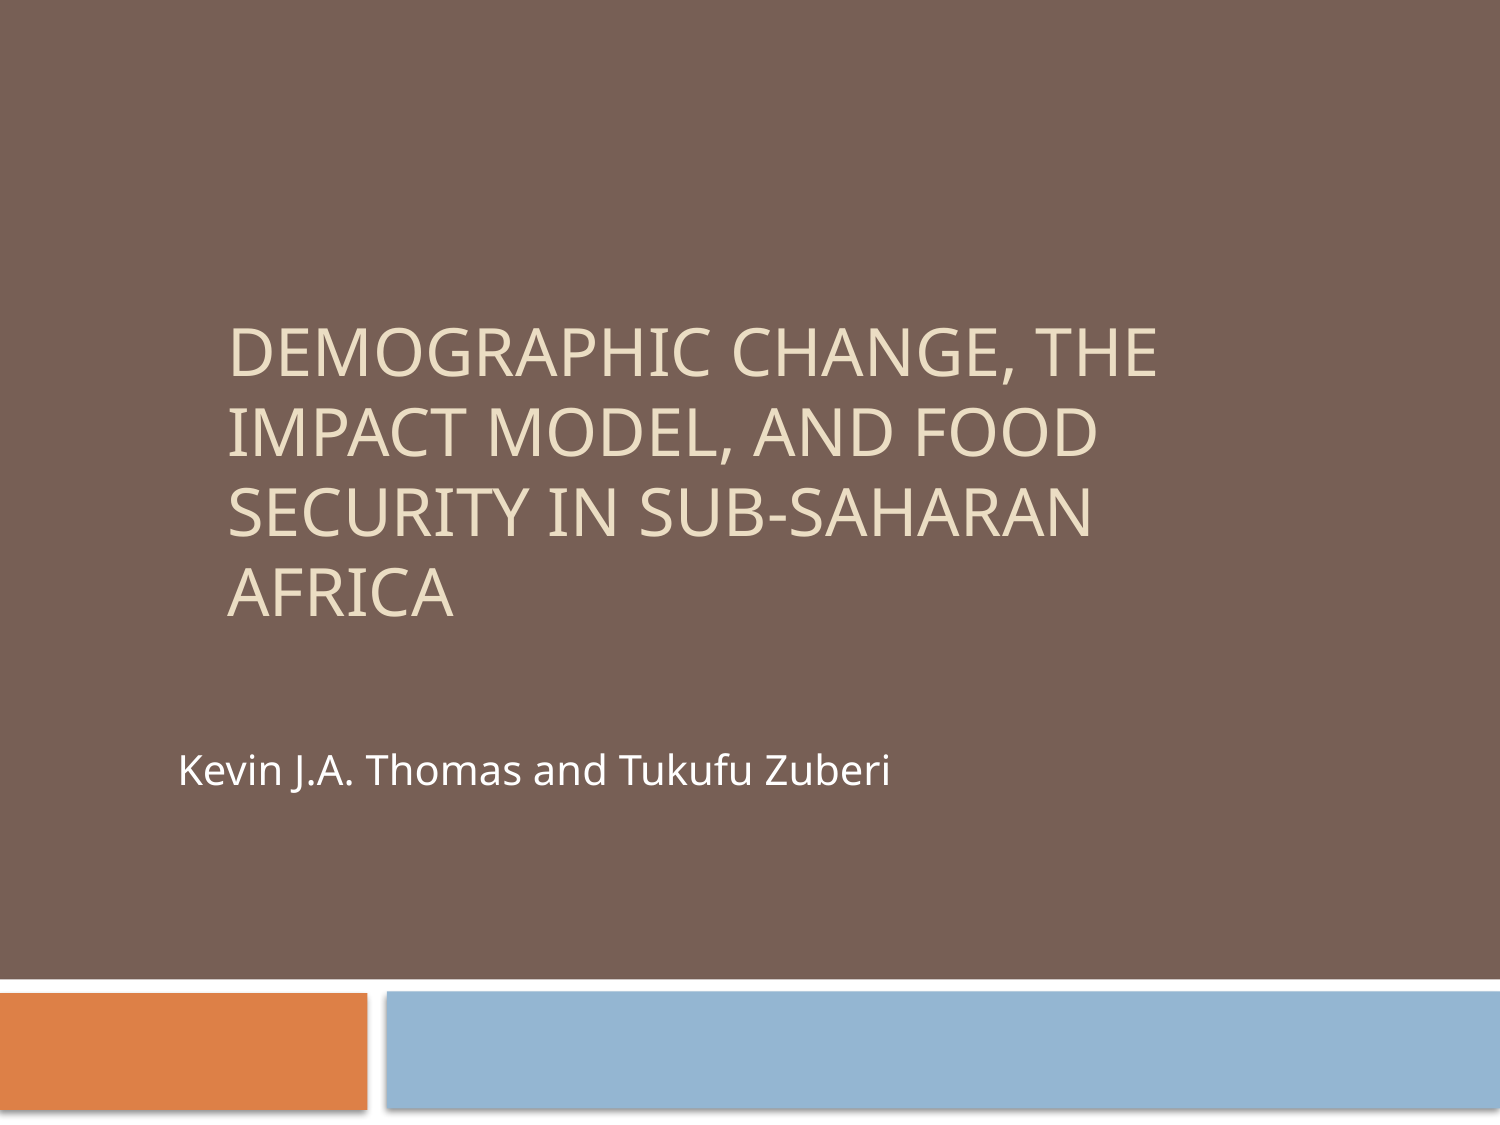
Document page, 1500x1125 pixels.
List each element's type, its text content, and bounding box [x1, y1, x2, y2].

subtitle Kevin J.A. Thomas and Tukufu Zuberi [162, 712, 1263, 825]
title Demographic change, the IMPACT model, and food security in sub-Saharan Africa [212, 337, 1275, 638]
